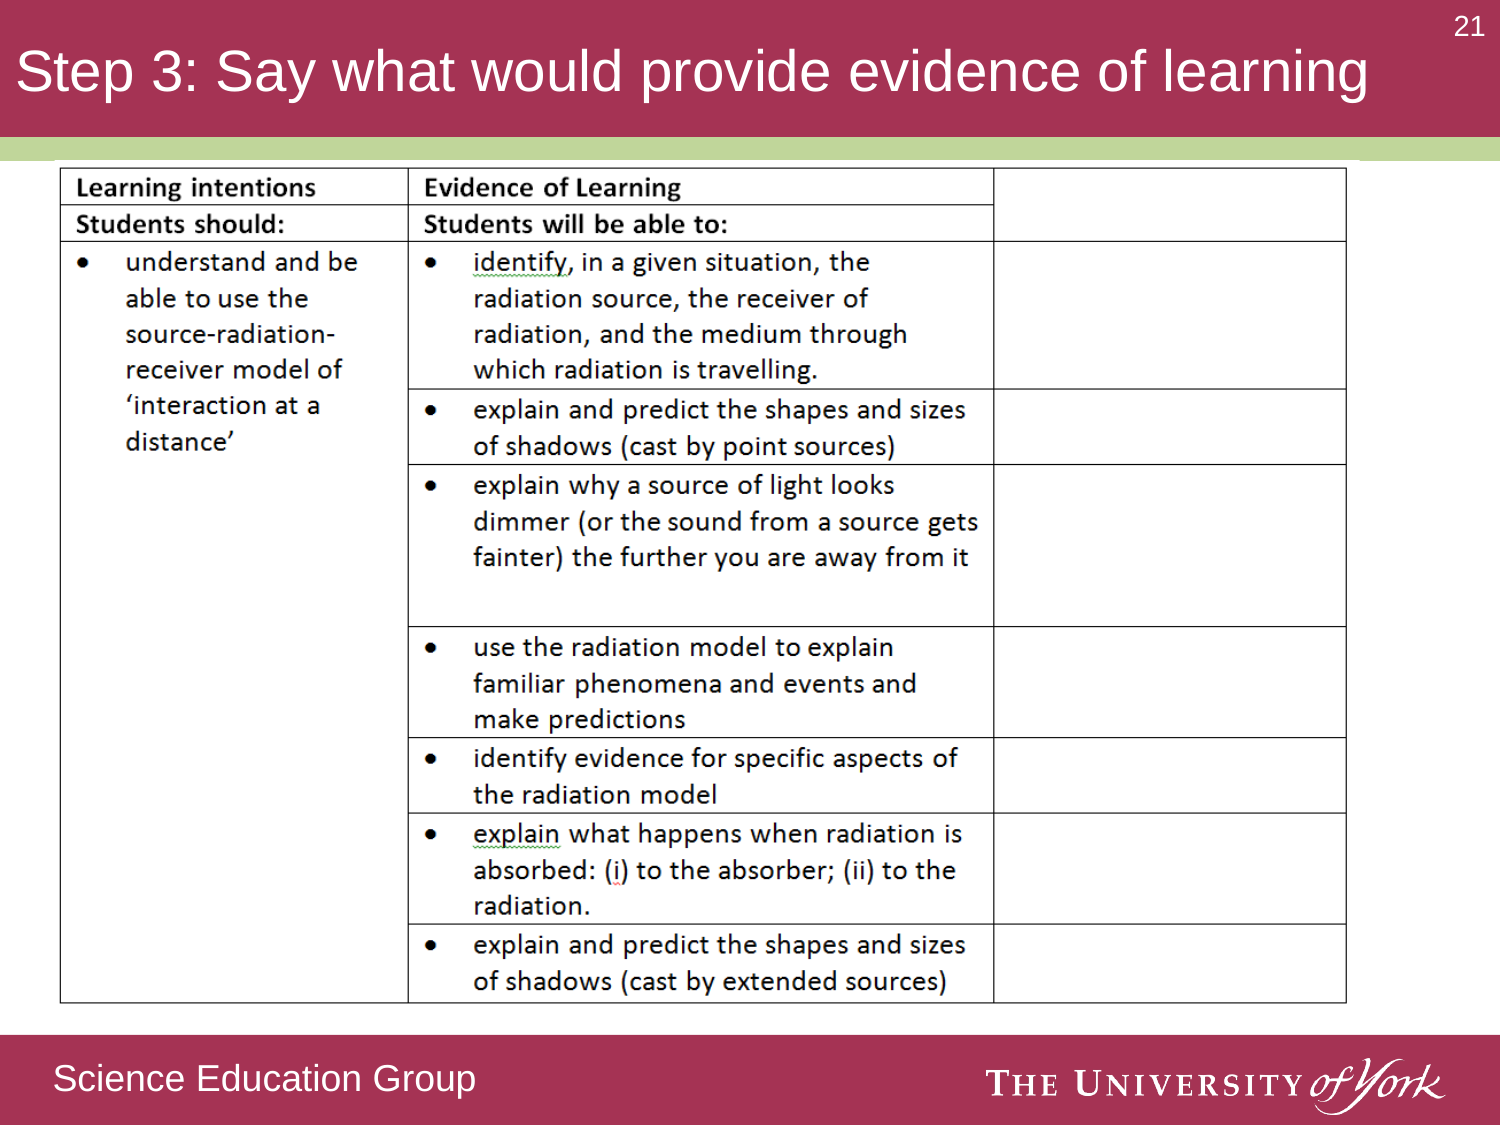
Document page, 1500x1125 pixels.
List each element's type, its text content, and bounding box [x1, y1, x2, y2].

picture [54, 160, 1360, 1015]
title Step 3: Say what would provide evidence of learning [0, 0, 1436, 138]
picture [986, 1058, 1446, 1115]
